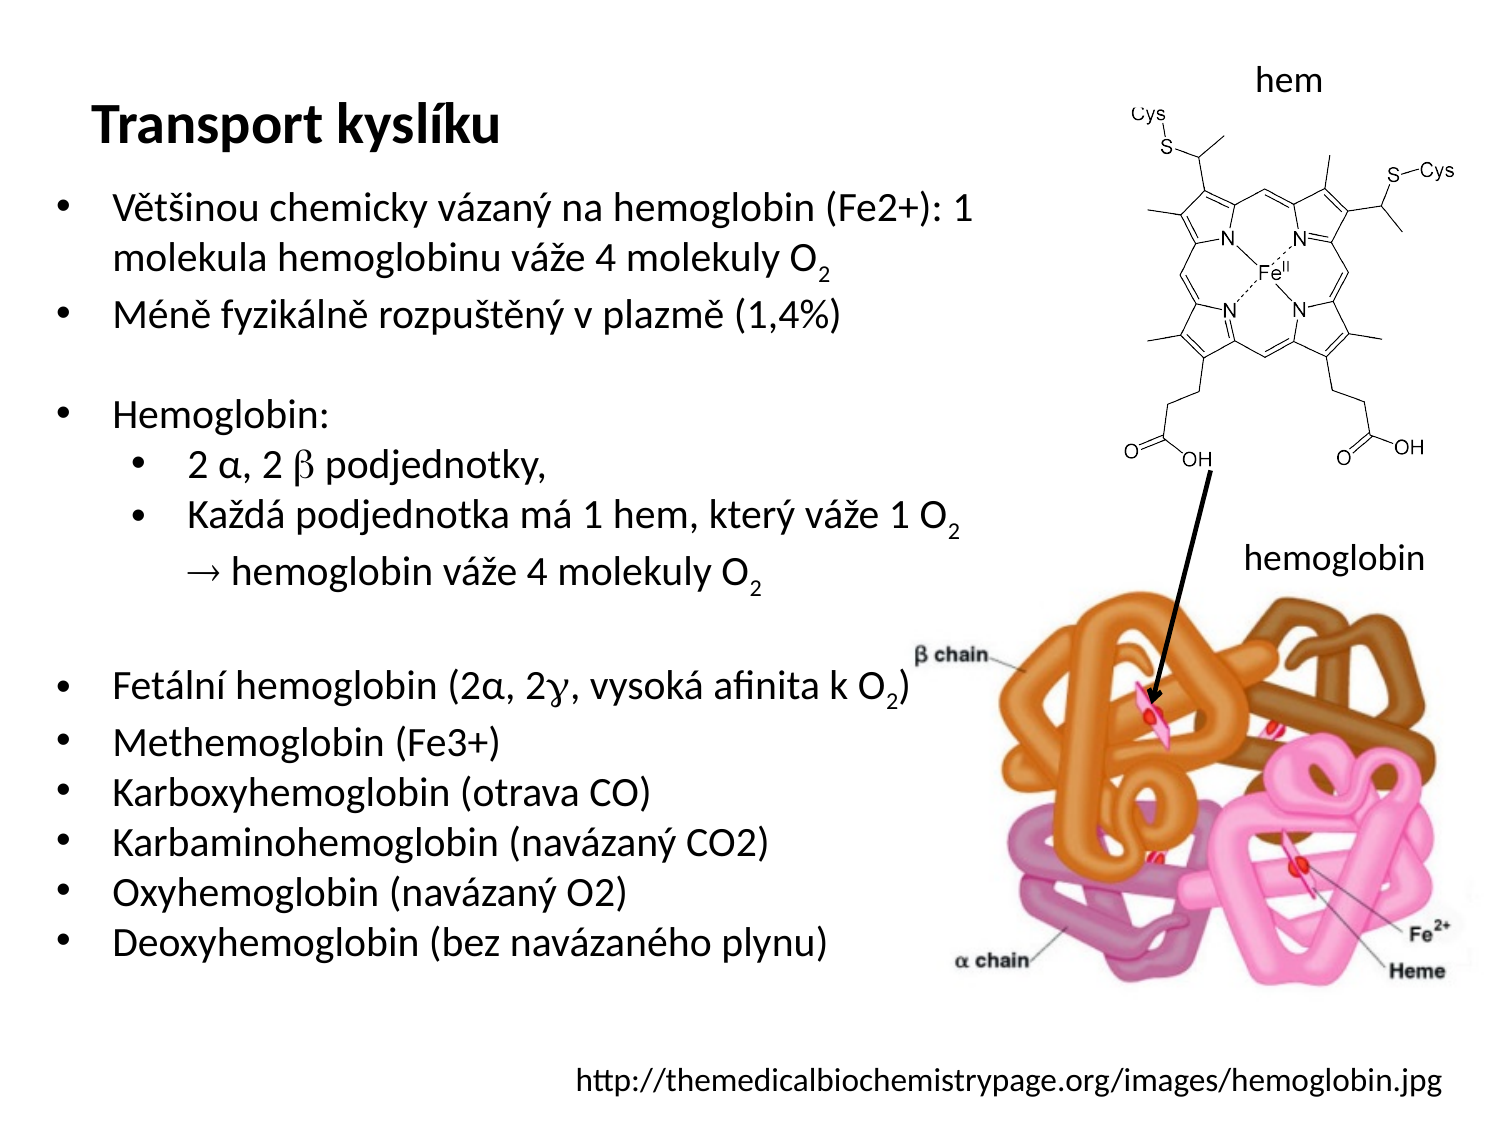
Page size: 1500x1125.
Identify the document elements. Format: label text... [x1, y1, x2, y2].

text_box hemoglobin [1215, 525, 1495, 561]
text_box hem [1130, 47, 1449, 100]
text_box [1151, 470, 1211, 705]
picture [1119, 101, 1459, 471]
text_box Transport kyslíku [76, 78, 1130, 163]
text_box Většinou chemicky vázaný na hemoglobin (Fe2+): 1 molekula hemoglobinu váže 4 molekuly O2 Méně fyzikálně rozpuštěný v plazmě (1,4%) Hemoglobin: 2 α, 2  podjednotky, Každá podjednotka má 1 hem, který váže 1 O2  hemoglobin váže 4 molekuly O2 Fetální hemoglobin (2α, 2, vysoká afinita k O2) Methemoglobin (Fe3+) Karboxyhemoglobin (otrava CO) Karbaminohemoglobin (navázaný CO2) Oxyhemoglobin (navázaný O2) Deoxyhemoglobin (bez navázaného plynu) [41, 172, 1022, 1029]
text_box http://themedicalbiochemistrypage.org/images/hemoglobin.jpg [560, 1050, 1483, 1105]
picture [884, 562, 1495, 1026]
